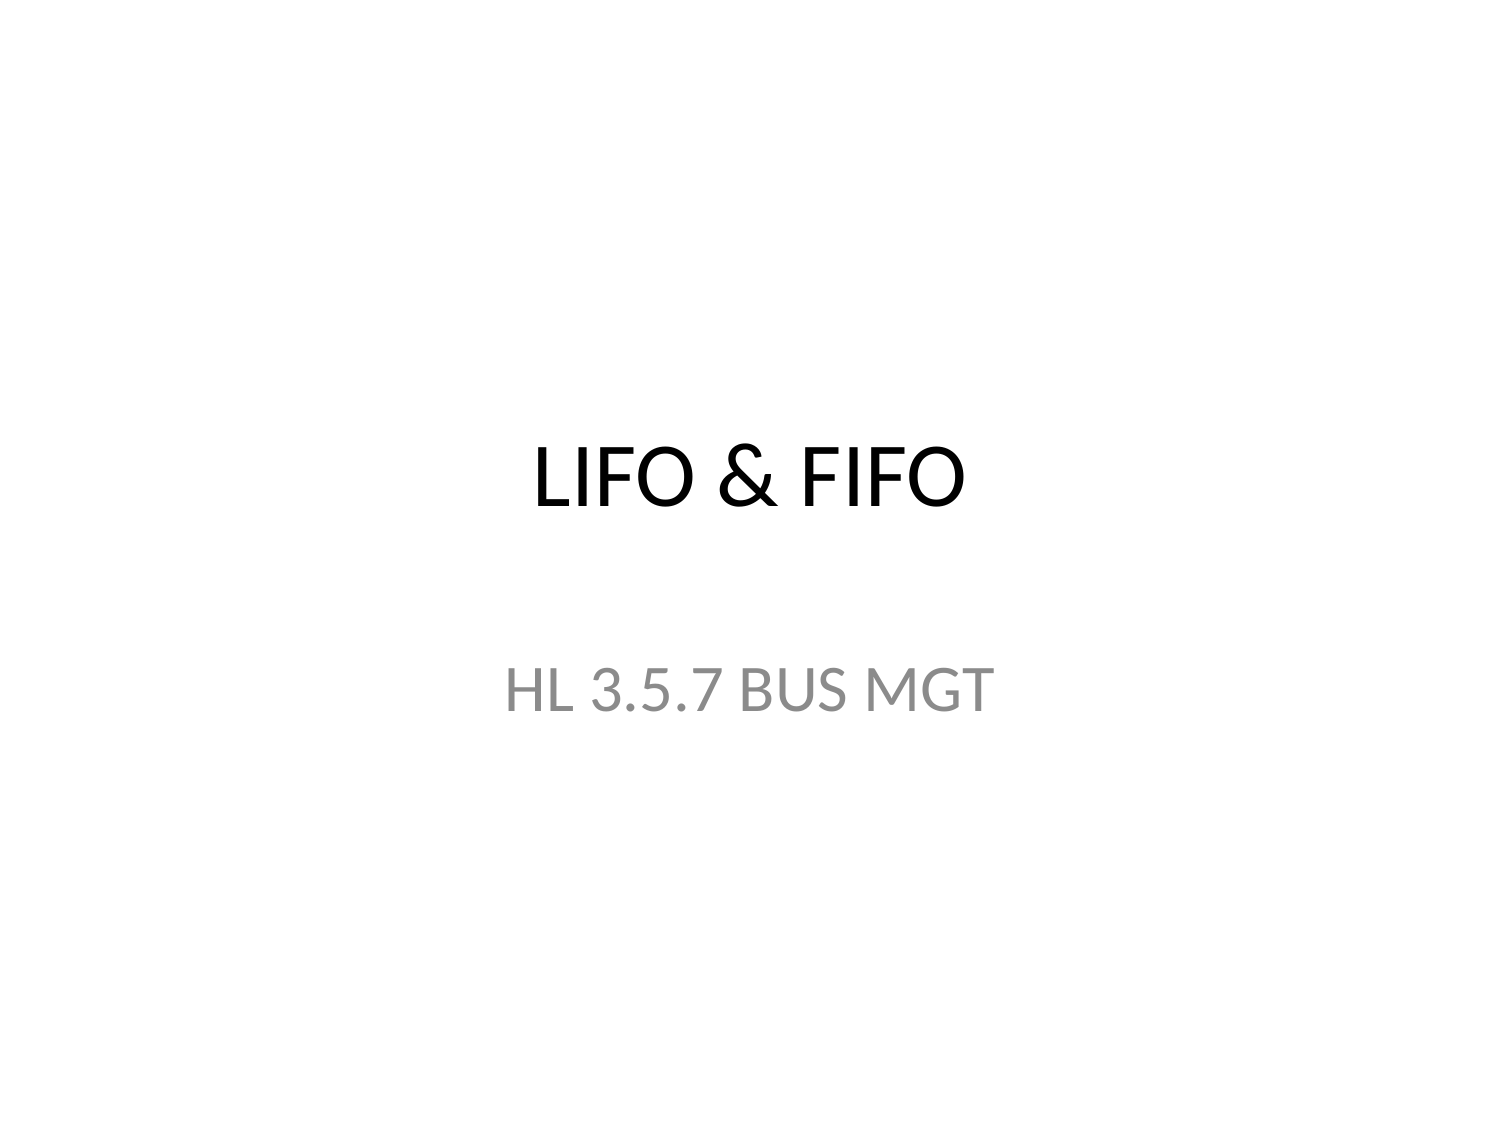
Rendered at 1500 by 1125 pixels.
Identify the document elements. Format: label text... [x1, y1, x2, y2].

title LIFO & FIFO [112, 349, 1388, 591]
subtitle HL 3.5.7 BUS MGT [225, 637, 1275, 925]
